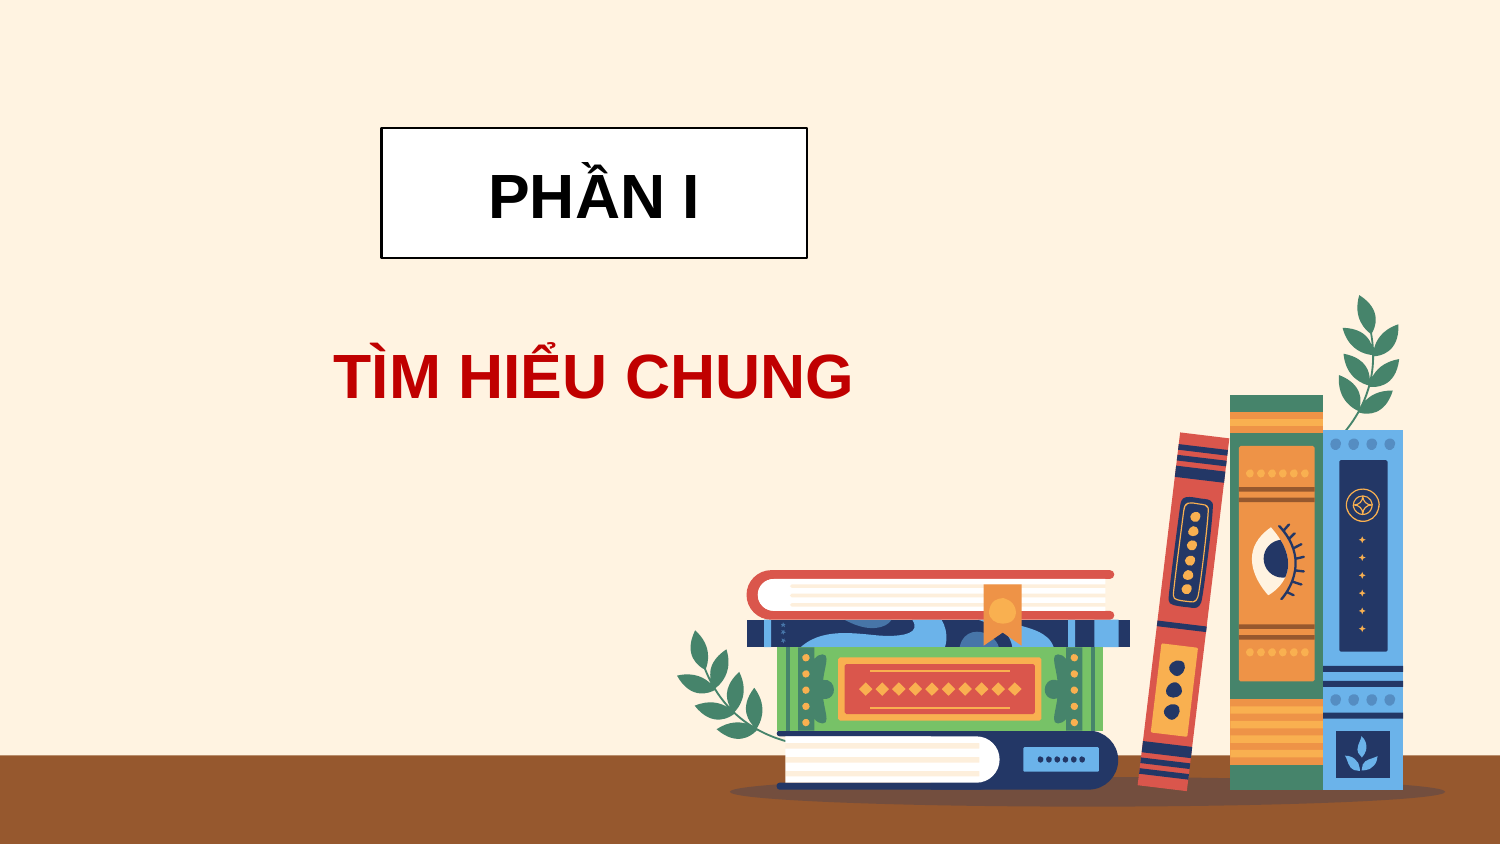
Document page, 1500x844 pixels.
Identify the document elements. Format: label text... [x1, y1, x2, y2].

text_box PHẦN I [381, 148, 808, 239]
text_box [654, 292, 1446, 807]
text_box [379, 126, 809, 260]
text_box TÌM HIỂU CHUNG [114, 290, 1075, 418]
